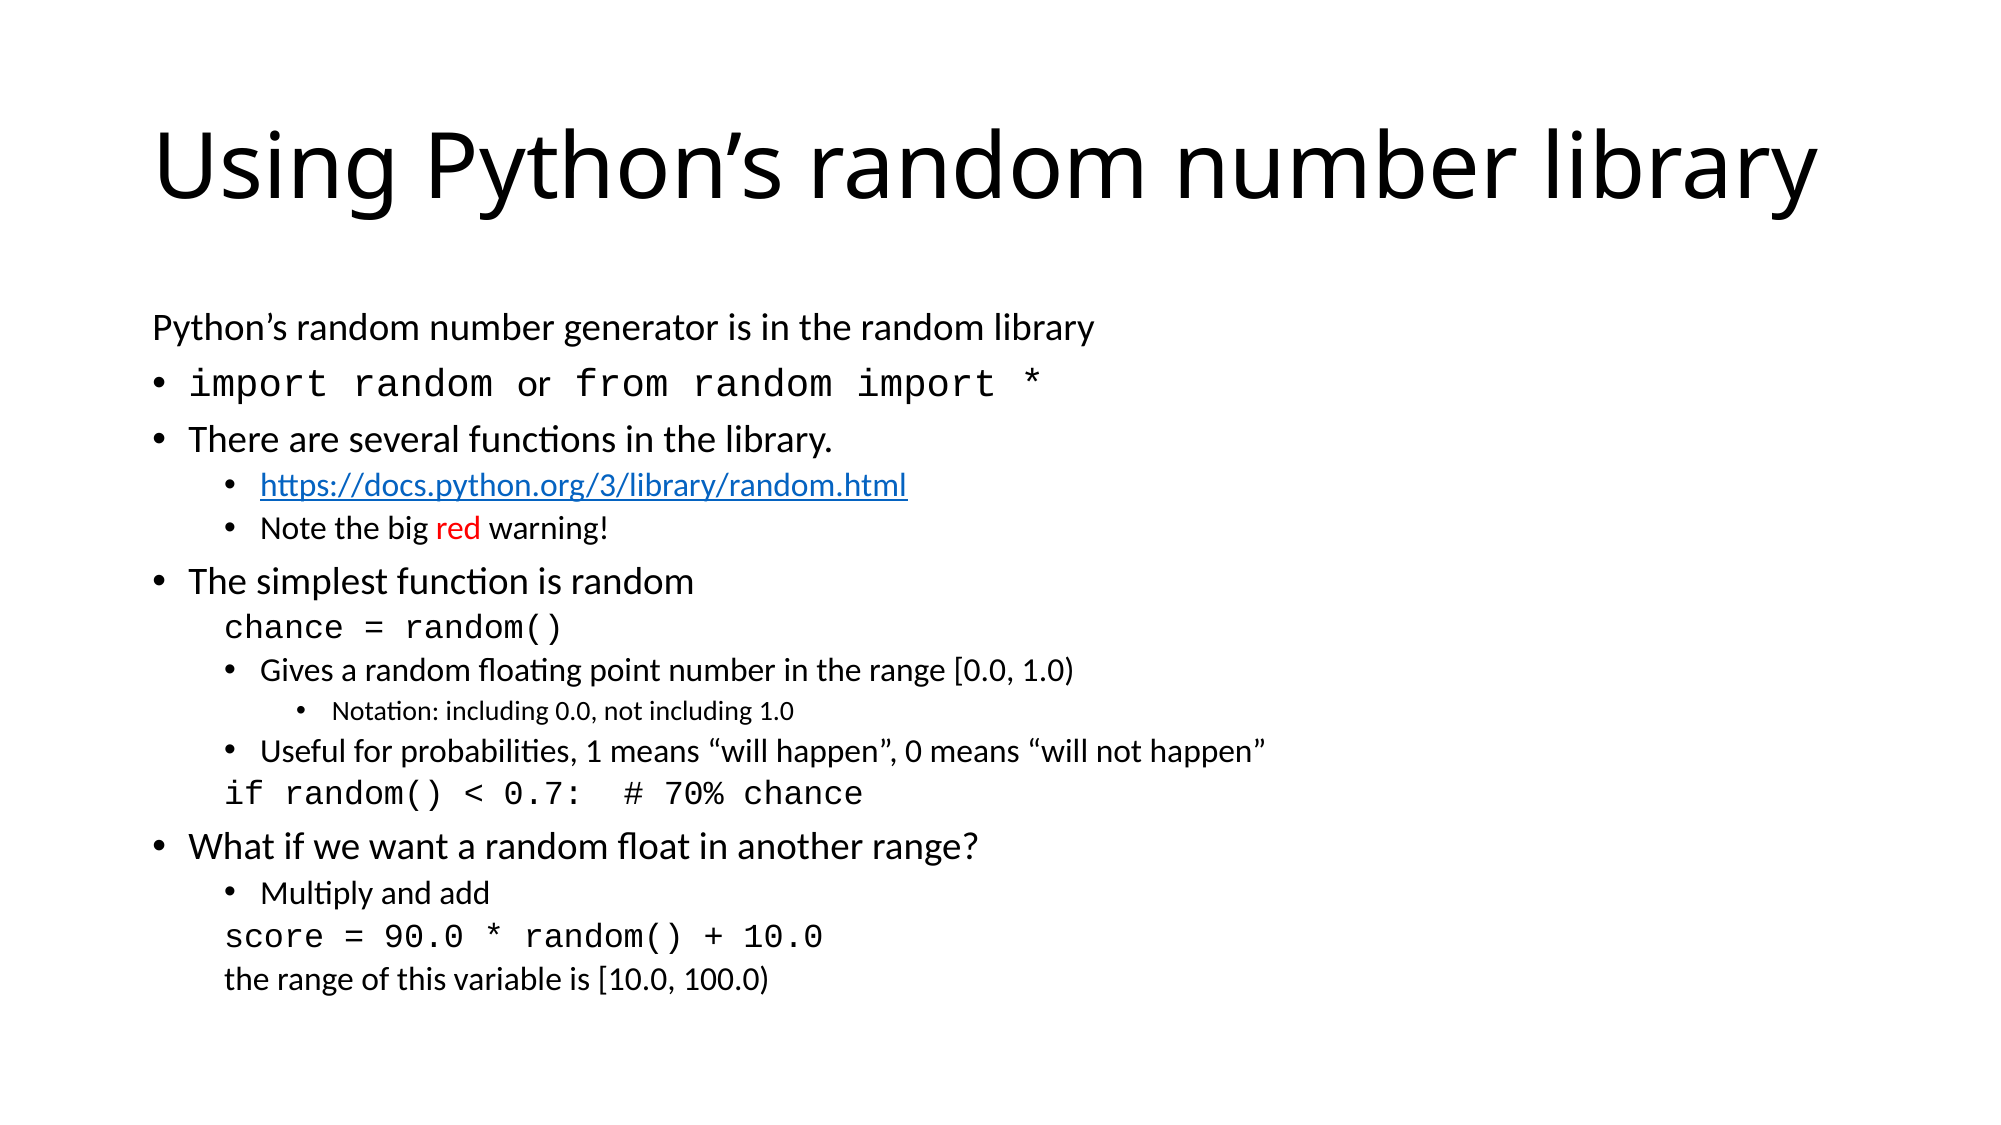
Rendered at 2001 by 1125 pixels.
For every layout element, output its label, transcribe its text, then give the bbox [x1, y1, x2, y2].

list Python’s random number generator is in the random library import random or from random import * There are several functions in the library. https://docs.python.org/3/library/random.html Note the big red warning! The simplest function is random chance = random() Gives a random floating point number in the range [0.0, 1.0) Notation: including 0.0, not including 1.0 Useful for probabilities, 1 means “will happen”, 0 means “will not happen” if random() < 0.7: # 70% chance What if we want a random float in another range? Multiply and add score = 90.0 * random() + 10.0 the range of this variable is [10.0, 100.0) [137, 299, 1863, 1014]
title Using Python’s random number library [137, 59, 1863, 278]
